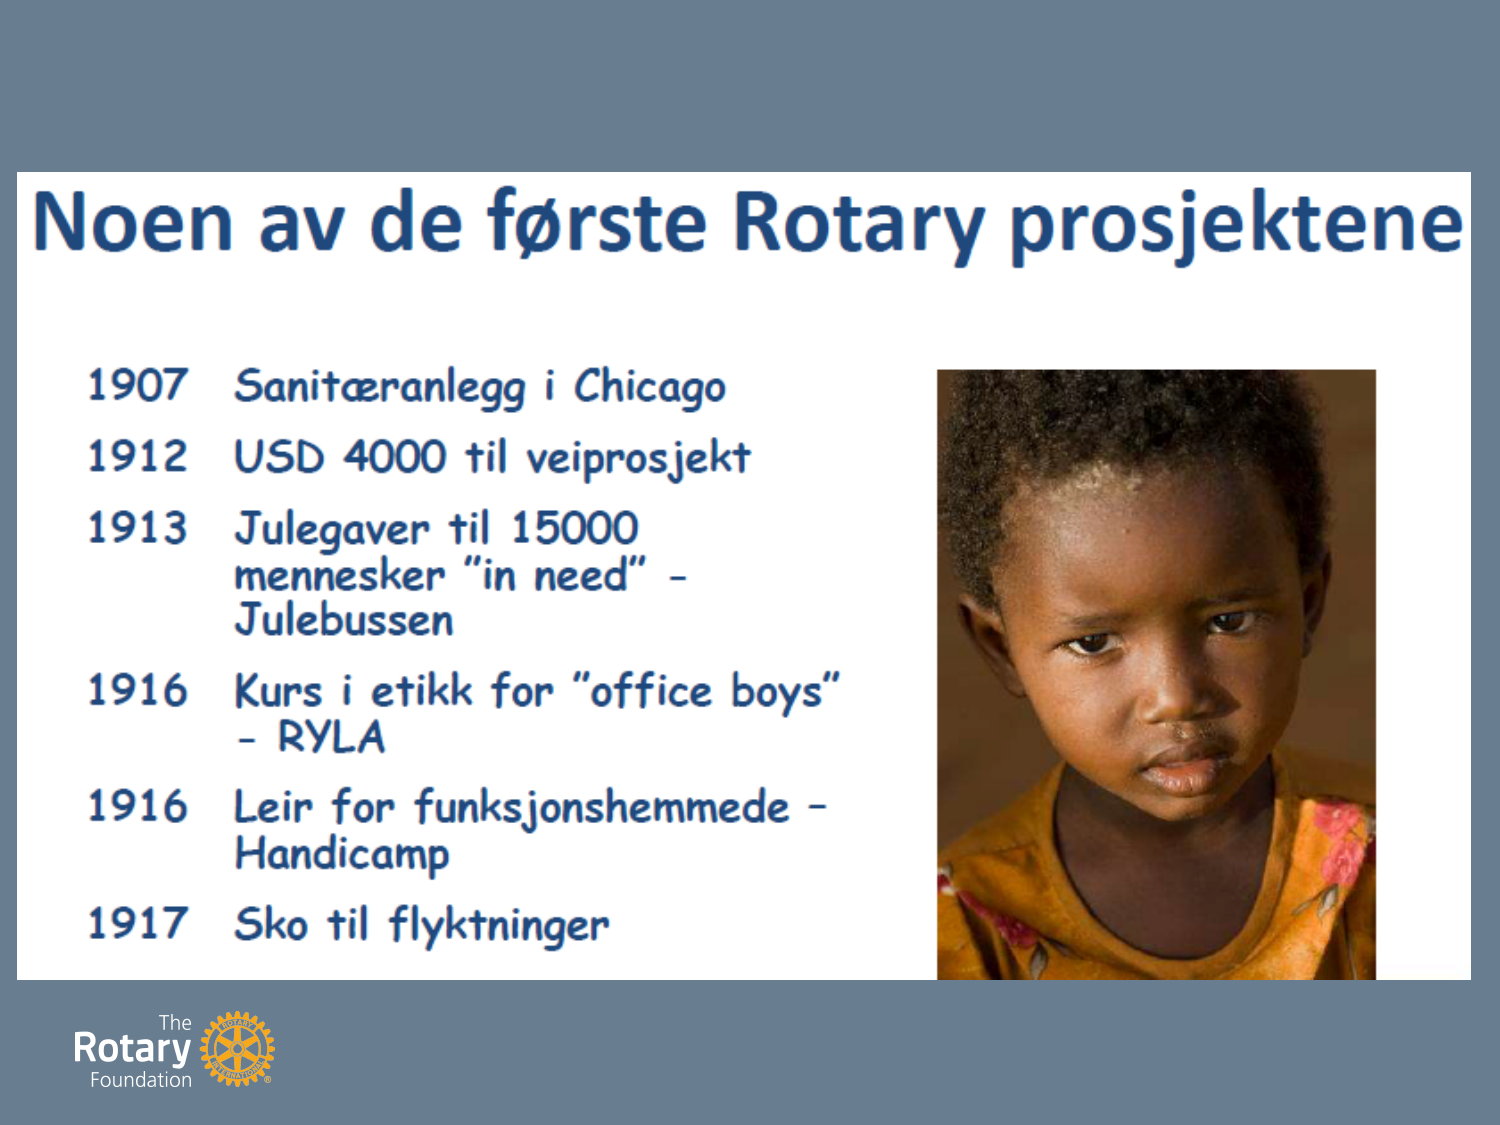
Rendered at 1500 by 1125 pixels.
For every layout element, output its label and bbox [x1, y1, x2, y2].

picture [17, 172, 1471, 981]
picture [75, 1011, 275, 1087]
